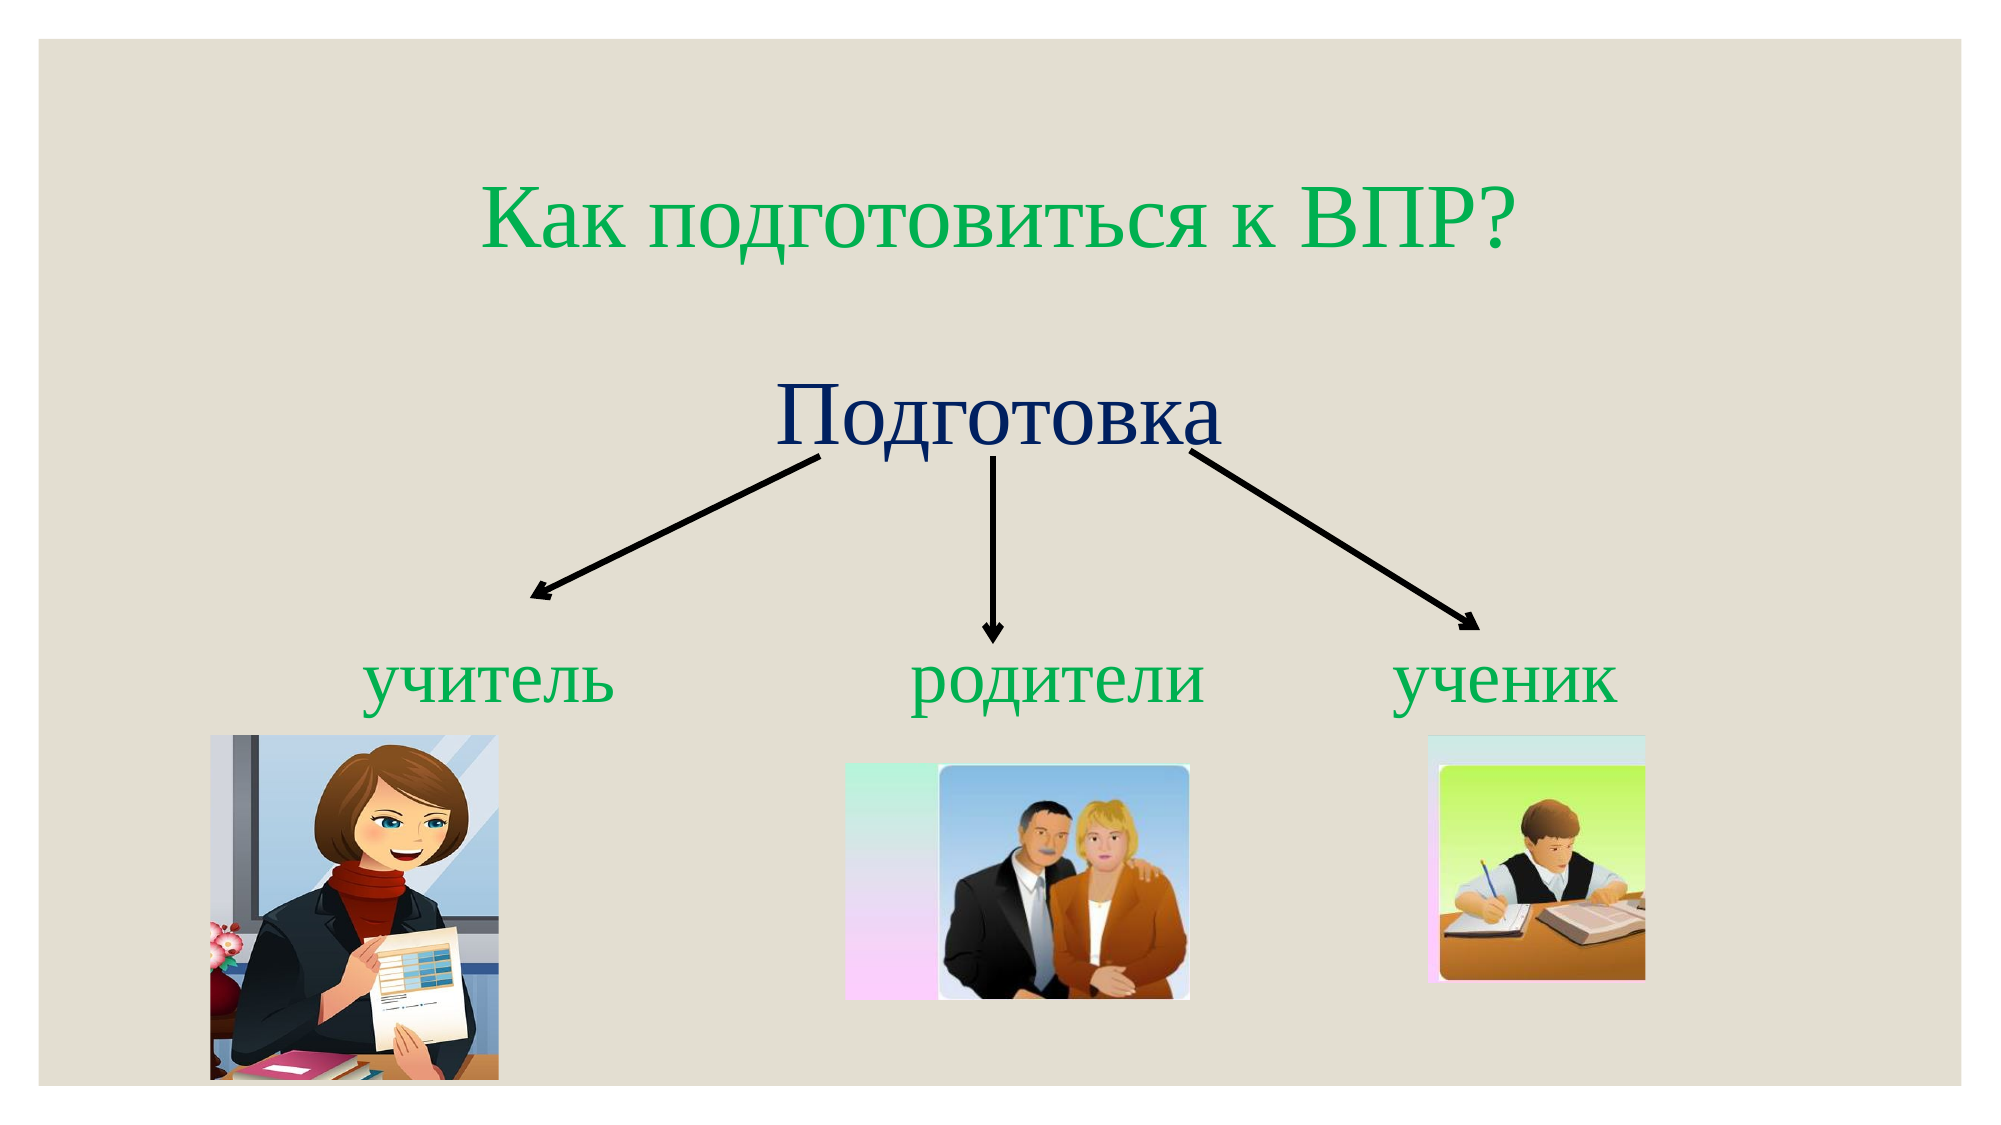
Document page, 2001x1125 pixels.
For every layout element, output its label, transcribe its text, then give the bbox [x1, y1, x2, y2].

picture [210, 735, 499, 1080]
title Как подготовиться к ВПР? [174, 105, 1825, 331]
picture [1428, 735, 1646, 983]
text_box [1189, 450, 1481, 630]
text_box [529, 455, 820, 599]
list Подготовка учитель родители ученик [174, 345, 1825, 1080]
picture [845, 763, 1190, 1000]
